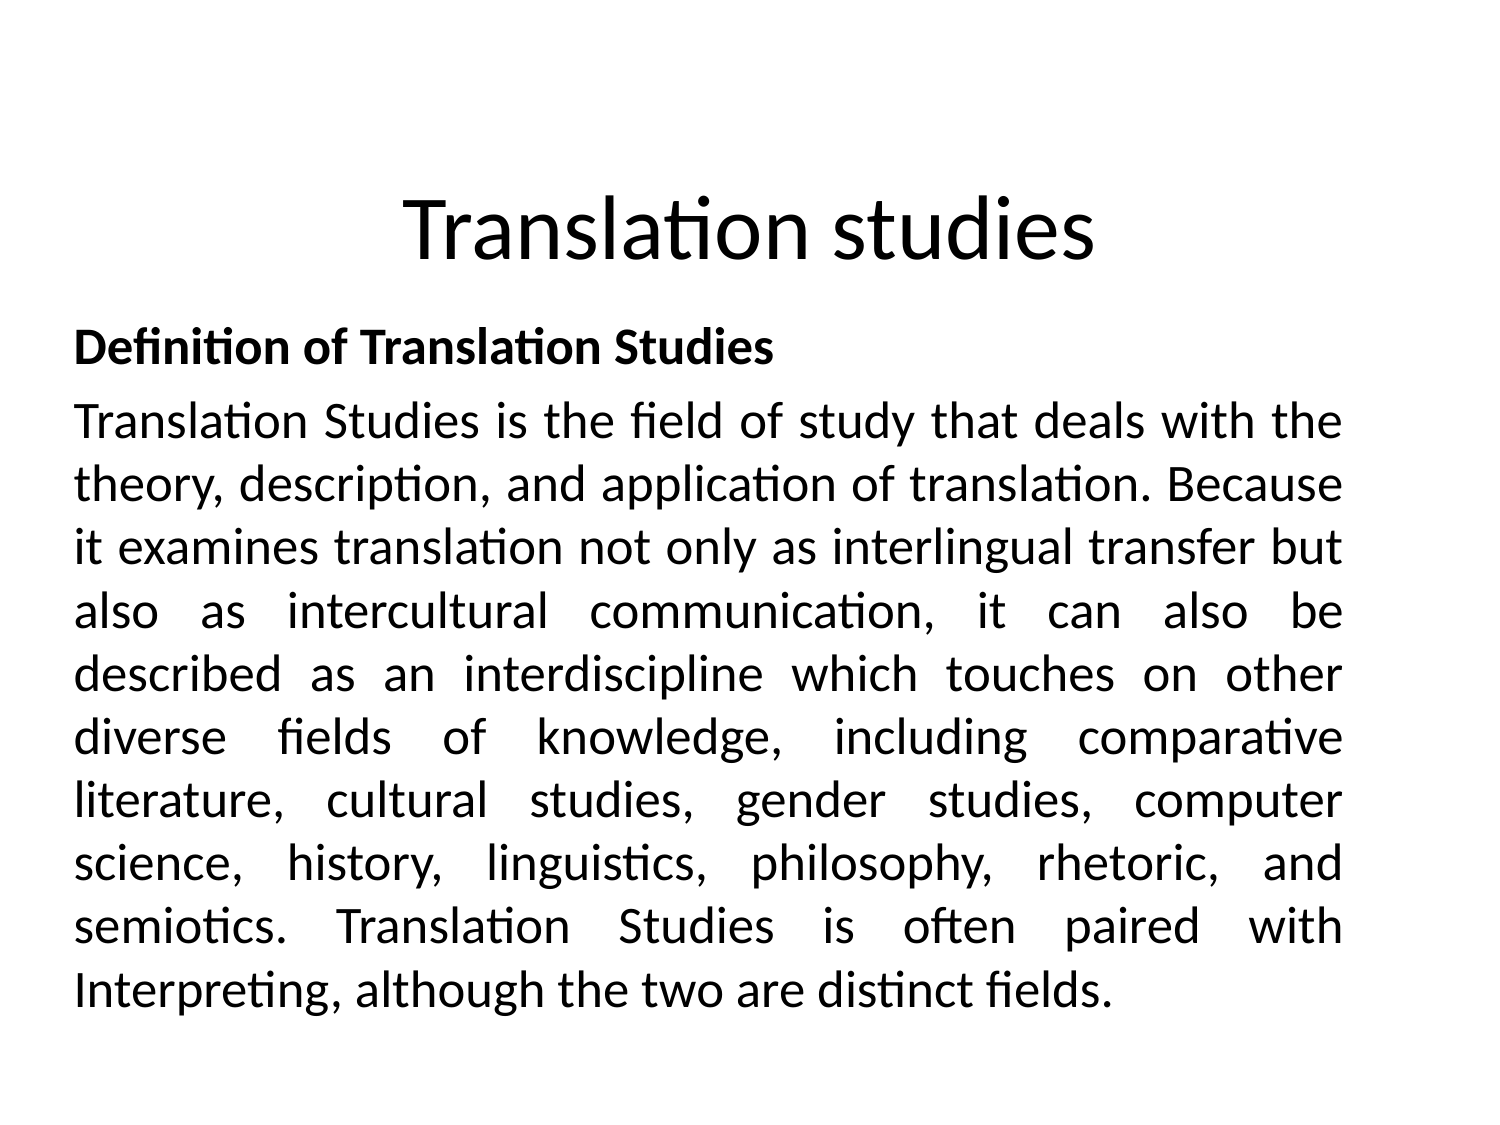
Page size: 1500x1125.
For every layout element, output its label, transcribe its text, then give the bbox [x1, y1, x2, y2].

title Translation studies [112, 140, 1388, 305]
subtitle Definition of Translation Studies Translation Studies is the field of study that deals with the theory, description, and application of translation. Because it examines translation not only as interlingual transfer but also as intercultural communication, it can also be described as an interdiscipline which touches on other diverse fields of knowledge, including comparative literature, cultural studies, gender studies, computer science, history, linguistics, philosophy, rhetoric, and semiotics. Translation Studies is often paired with Interpreting, although the two are distinct fields. [58, 304, 1360, 1043]
